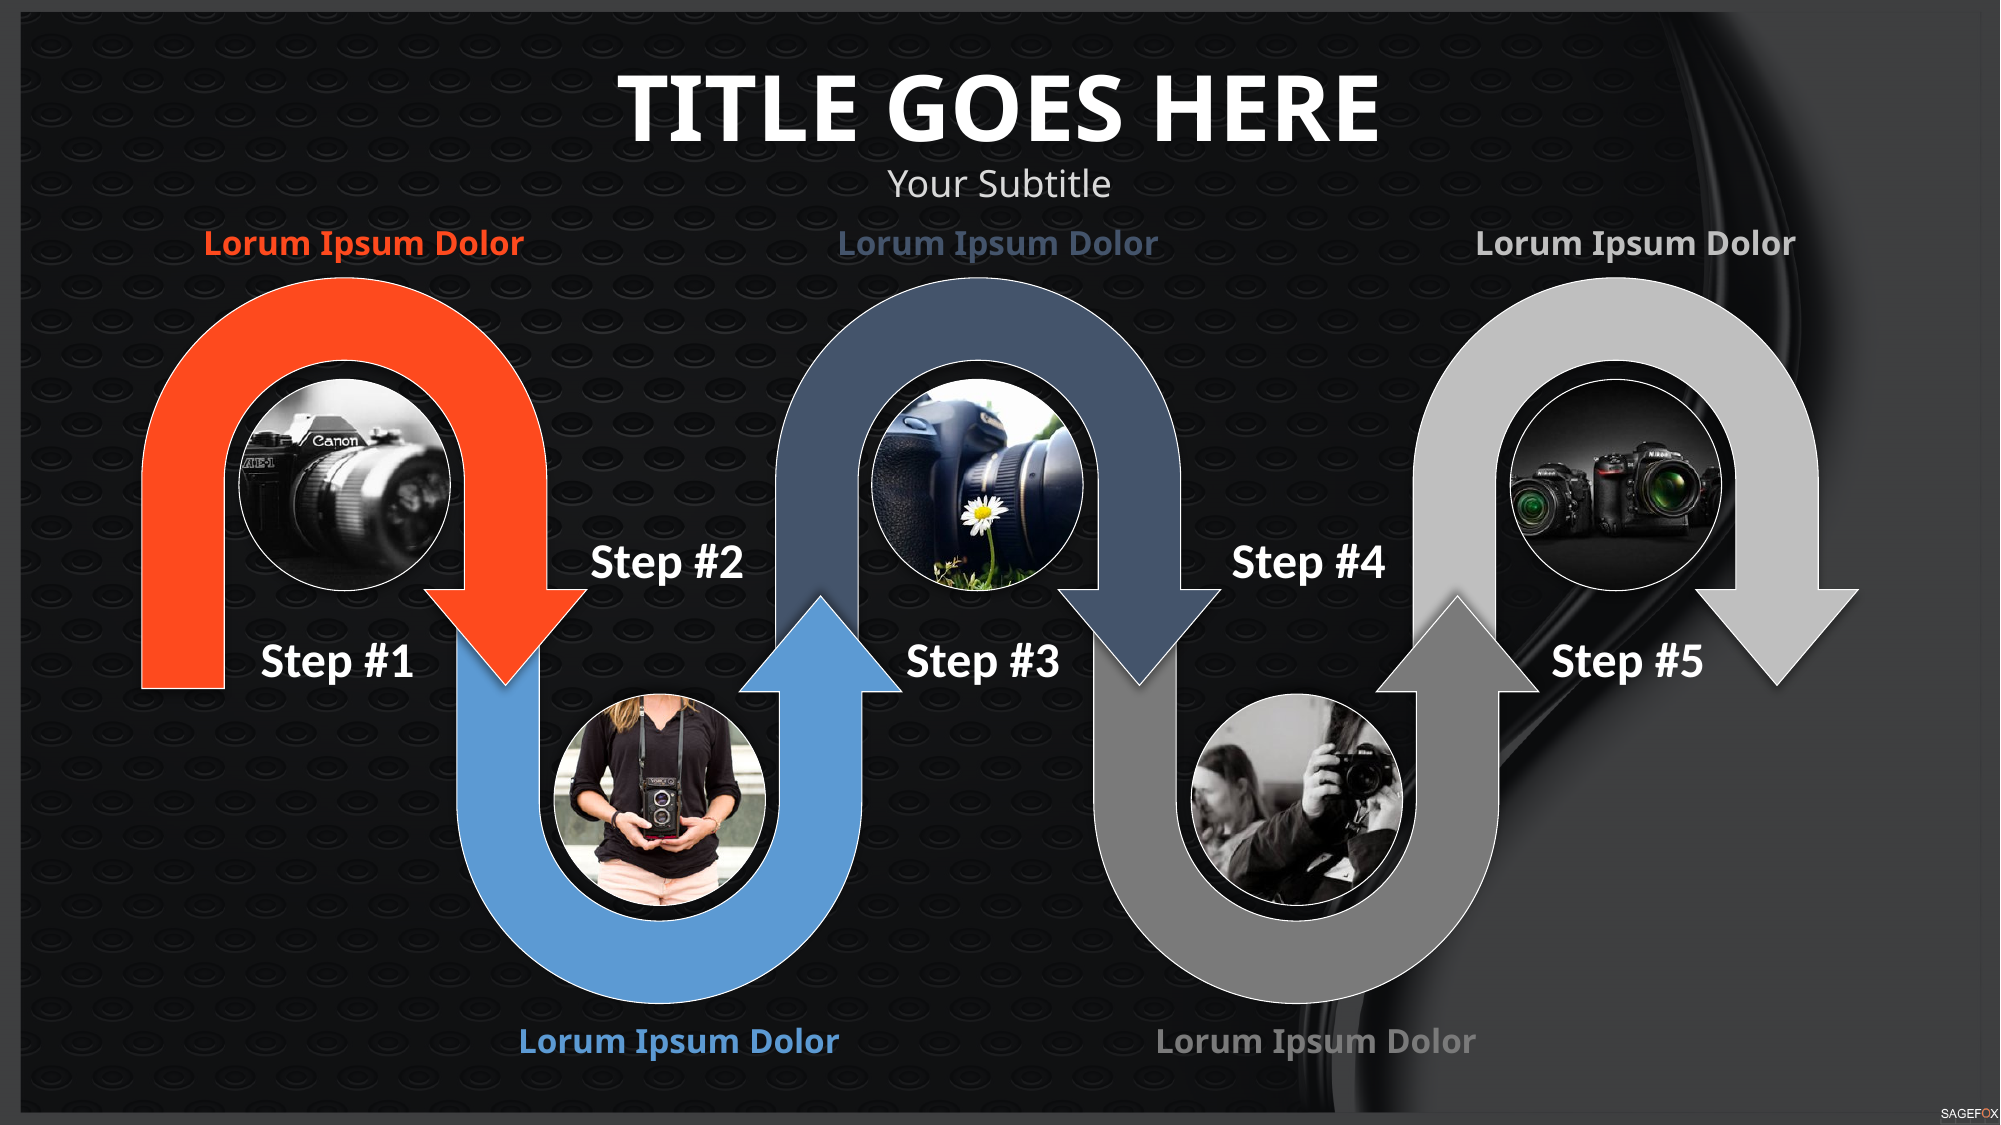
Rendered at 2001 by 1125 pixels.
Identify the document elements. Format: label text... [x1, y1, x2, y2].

text_box [1412, 276, 1861, 687]
text_box [1190, 693, 1404, 907]
text_box [1092, 594, 1541, 1005]
text_box Lorum Ipsum Dolor [1135, 1020, 1497, 1061]
text_box [774, 276, 1223, 687]
text_box Lorum Ipsum Dolor [498, 1020, 860, 1061]
text_box Step #1 [260, 627, 415, 688]
text_box [455, 594, 905, 1005]
text_box Step #2 [590, 528, 745, 589]
text_box Lorum Ipsum Dolor [1455, 222, 1817, 263]
text_box [1509, 378, 1723, 592]
text_box Lorum Ipsum Dolor [817, 222, 1179, 263]
text_box Step #5 [1551, 627, 1706, 688]
text_box Lorum Ipsum Dolor [183, 222, 545, 263]
text_box [553, 693, 767, 907]
text_box Step #4 [1231, 528, 1386, 589]
text_box [870, 378, 1085, 592]
text_box Step #3 [905, 627, 1061, 688]
text_box TITLE GOES HERE Your Subtitle [548, 42, 1452, 212]
text_box [237, 378, 452, 592]
picture [1940, 0, 2001, 1125]
text_box [140, 276, 590, 690]
